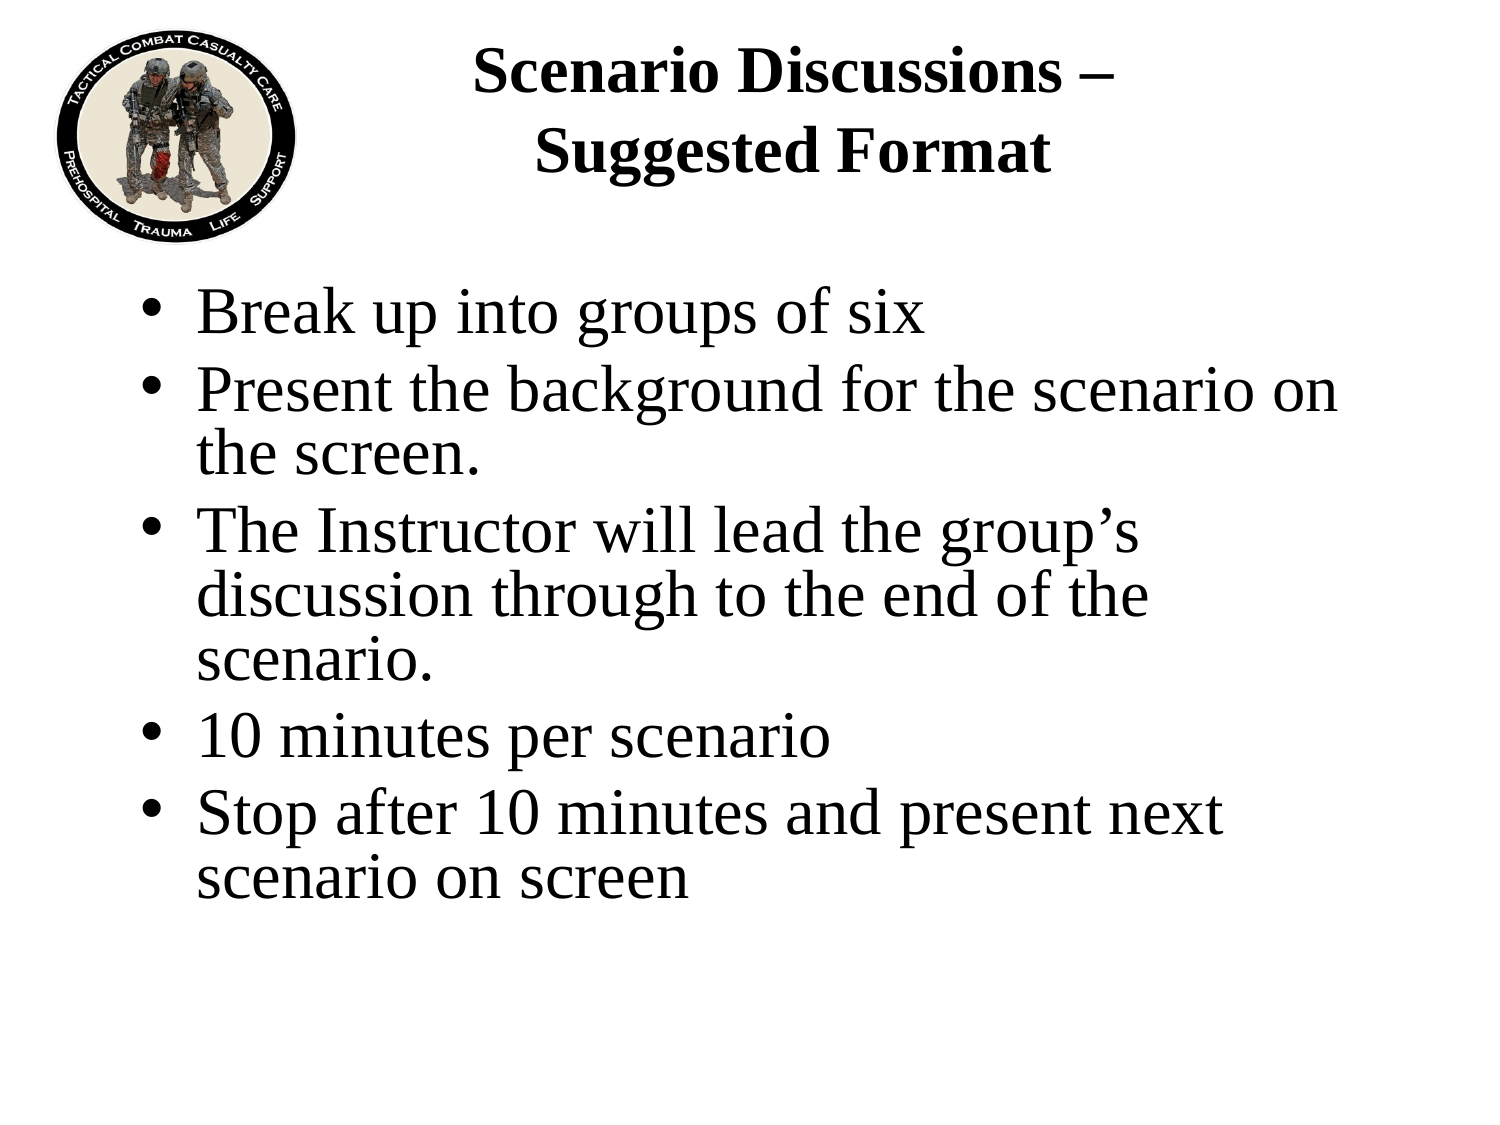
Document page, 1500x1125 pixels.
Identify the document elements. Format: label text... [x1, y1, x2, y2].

list Break up into groups of six Present the background for the scenario on the screen. The Instructor will lead the group’s discussion through to the end of the scenario. 10 minutes per scenario Stop after 10 minutes and present next scenario on screen [124, 274, 1401, 951]
picture [50, 24, 300, 248]
title Scenario Discussions – Suggested Format [324, 12, 1263, 201]
